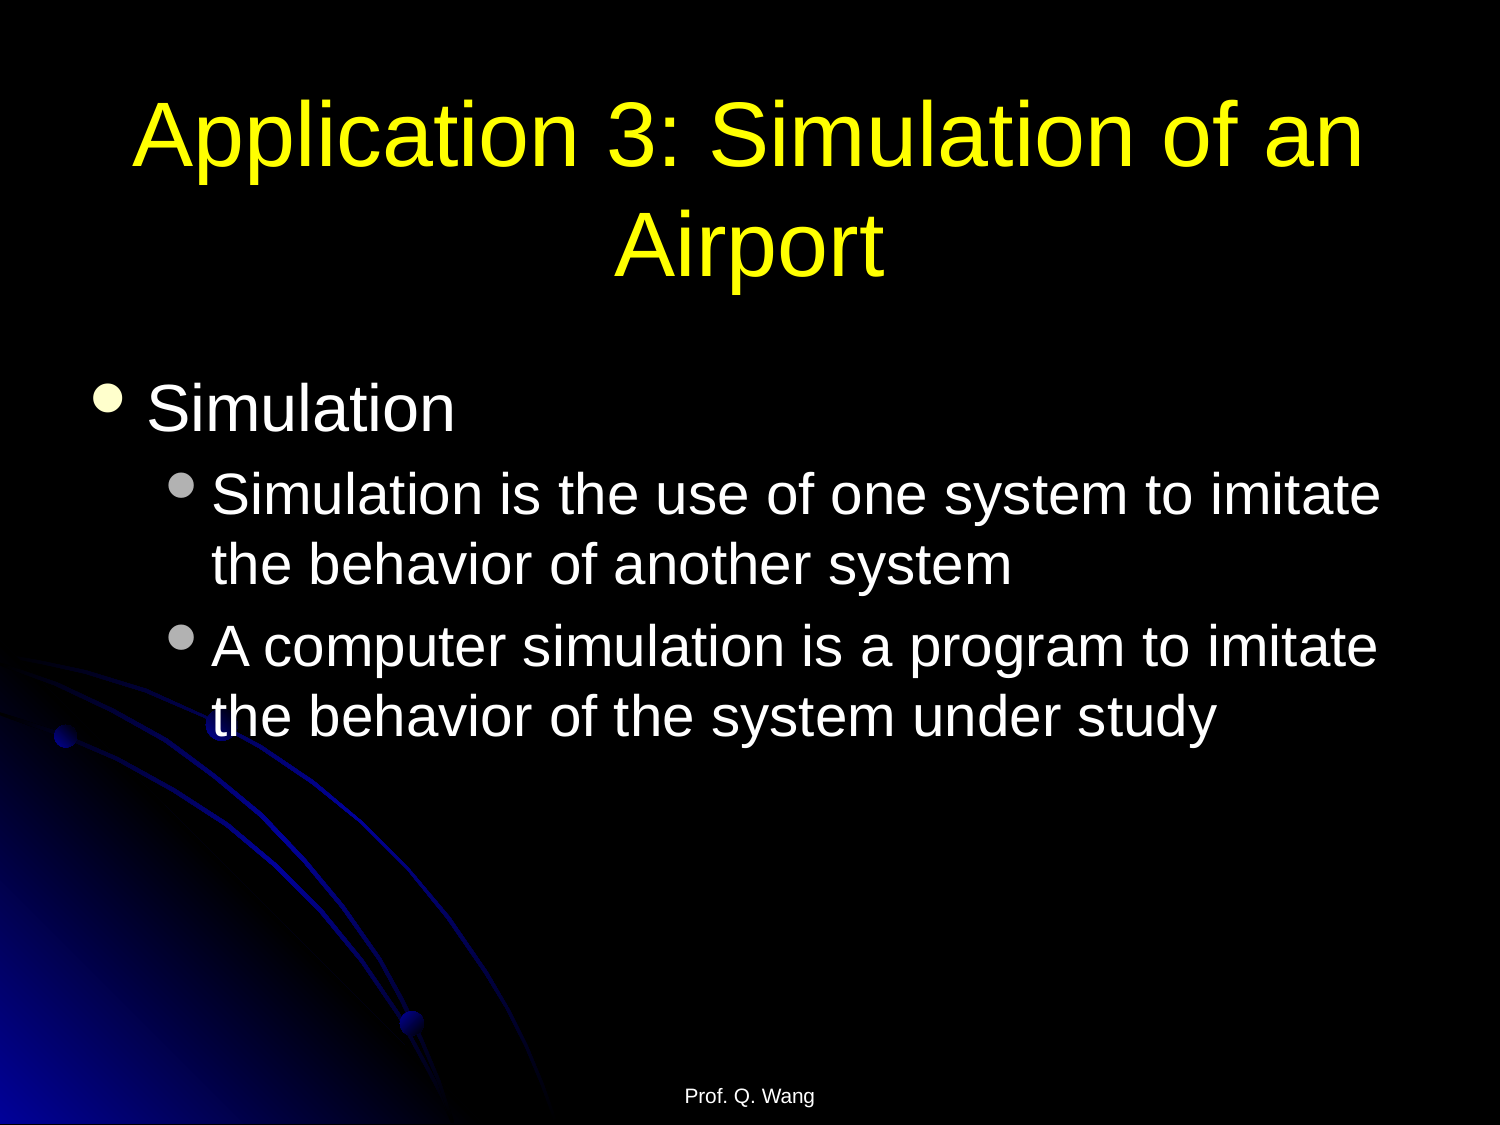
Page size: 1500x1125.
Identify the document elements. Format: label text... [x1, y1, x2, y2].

text_box Simulation Simulation is the use of one system to imitate the behavior of another system A computer simulation is a program to imitate the behavior of the system under study [74, 356, 1425, 1024]
text_box Application 3: Simulation of an Airport [74, 91, 1425, 279]
footer Prof. Q. Wang [512, 1050, 988, 1125]
